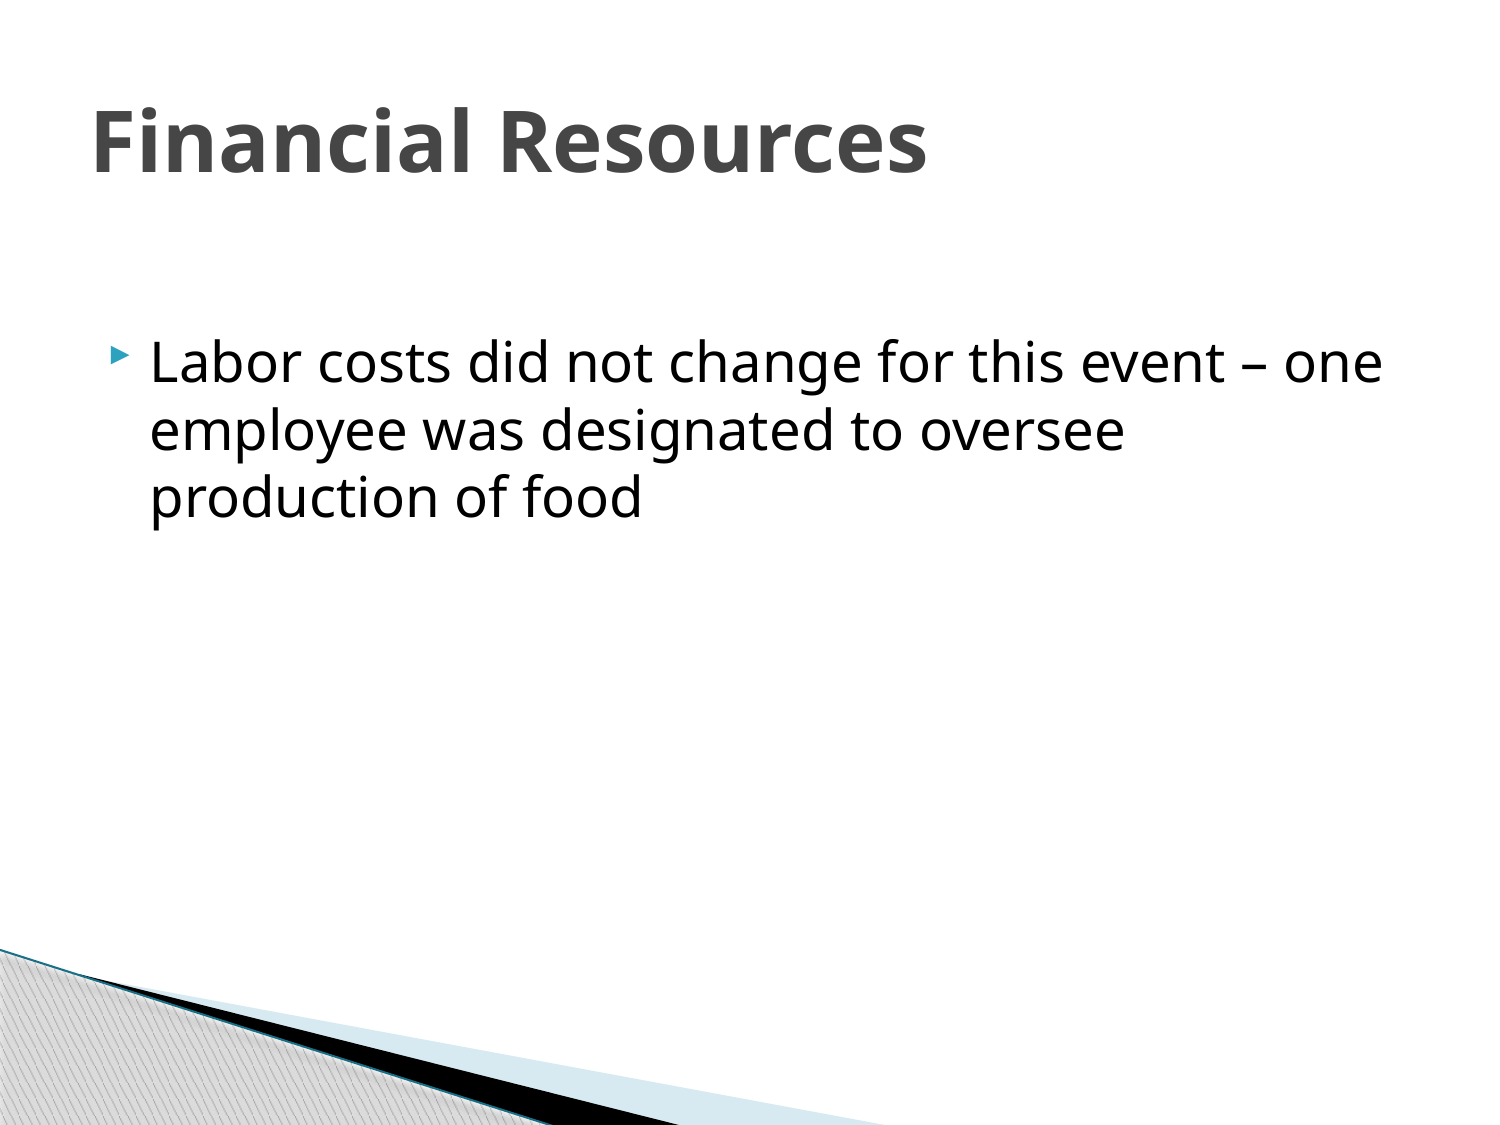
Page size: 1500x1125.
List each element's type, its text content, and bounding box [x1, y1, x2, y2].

list Labor costs did not change for this event – one employee was designated to oversee production of food [75, 243, 1425, 986]
title Financial Resources [75, 45, 1425, 233]
